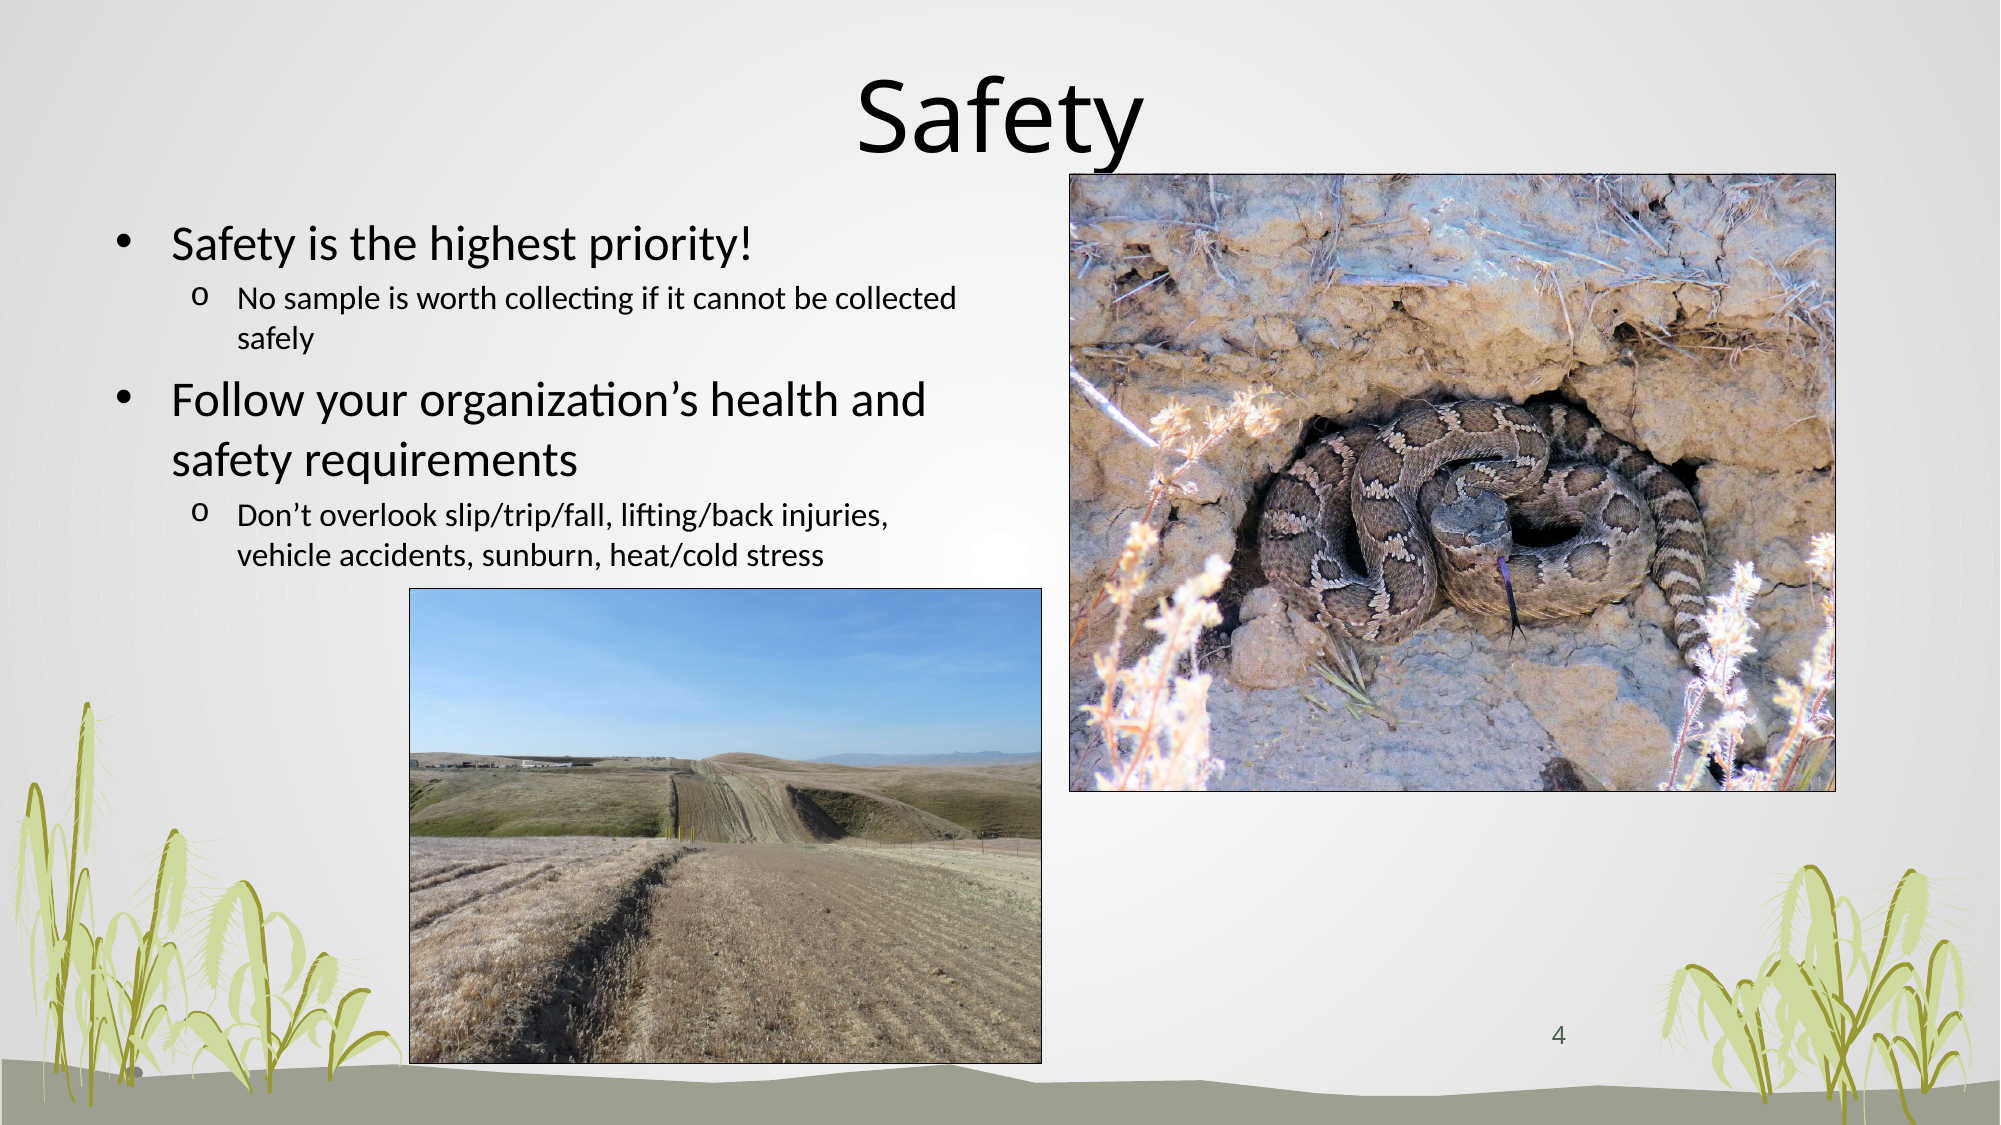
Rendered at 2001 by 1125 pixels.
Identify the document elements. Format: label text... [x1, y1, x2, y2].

slide_number 4 [1547, 1006, 1671, 1067]
text_box Safety is the highest priority! No sample is worth collecting if it cannot be collected safely Follow your organization’s health and safety requirements Don’t overlook slip/trip/fall, lifting/back injuries, vehicle accidents, sunburn, heat/cold stress [100, 202, 990, 975]
picture [409, 588, 1042, 1064]
text_box Safety [99, 43, 1900, 175]
picture [1069, 173, 1836, 792]
